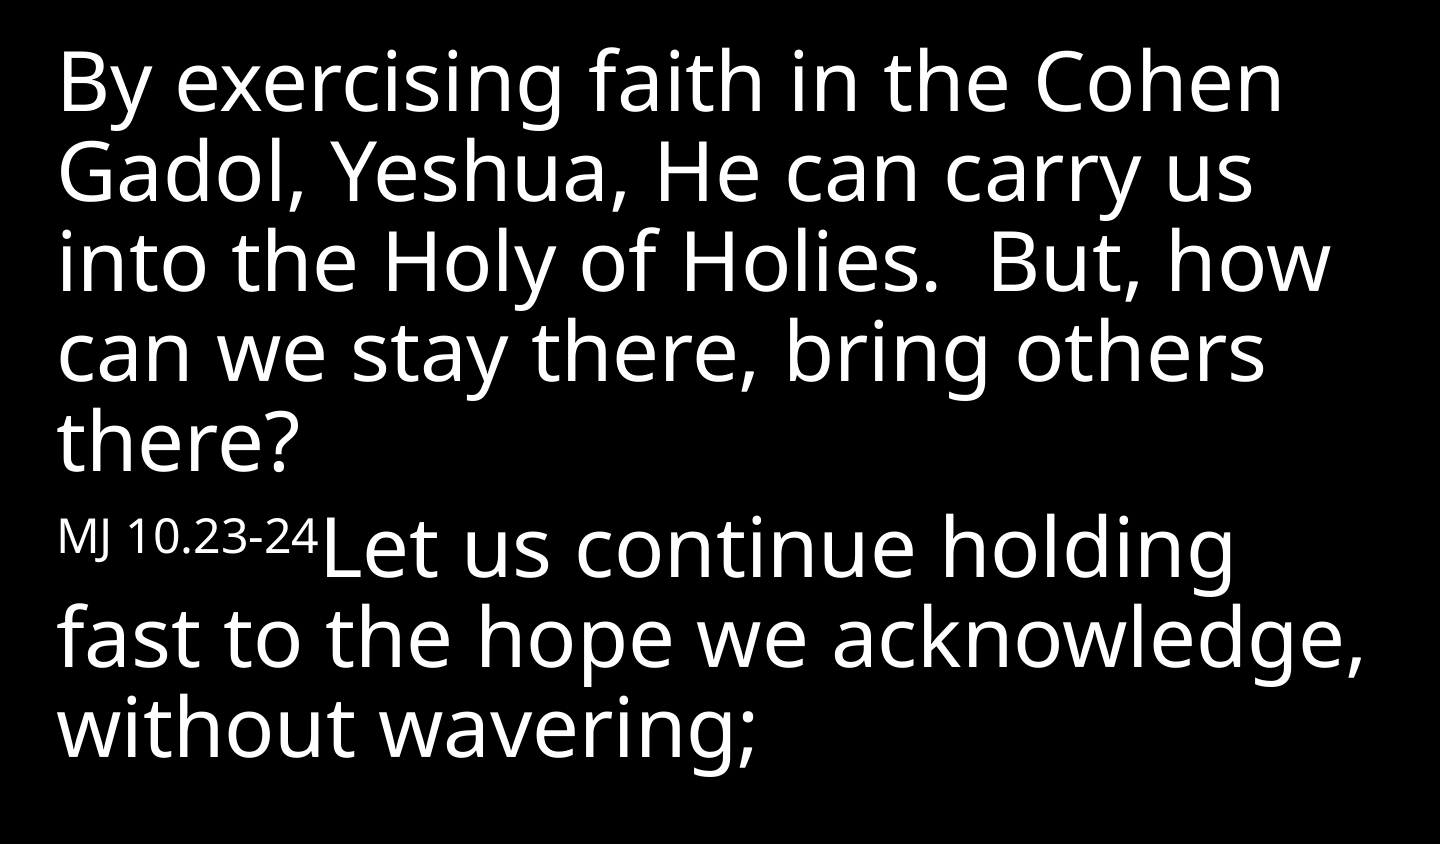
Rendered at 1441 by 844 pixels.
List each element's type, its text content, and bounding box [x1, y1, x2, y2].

list By exercising faith in the Cohen Gadol, Yeshua, He can carry us into the Holy of Holies. But, how can we stay there, bring others there? MJ 10.23-24Let us continue holding fast to the hope we acknowledge, without wavering; [45, 34, 1396, 844]
